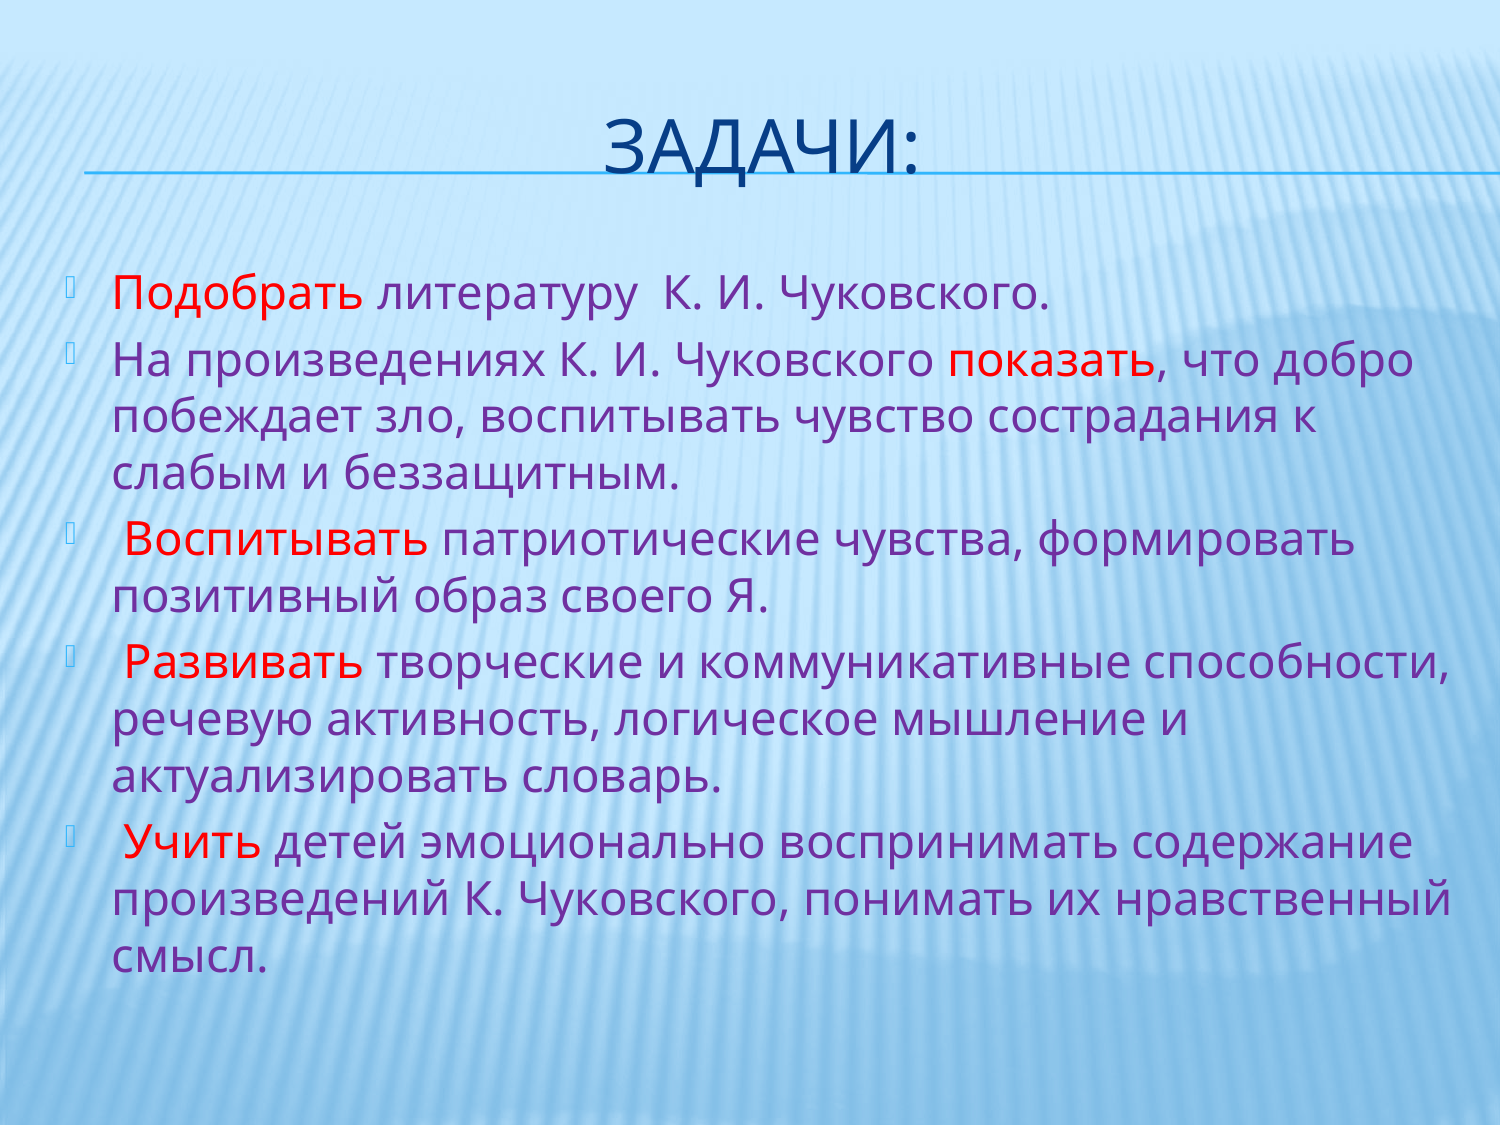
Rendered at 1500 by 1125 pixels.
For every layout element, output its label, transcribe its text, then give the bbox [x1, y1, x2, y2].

list Подобрать литературу К. И. Чуковского. На произведениях К. И. Чуковского показать, что добро побеждает зло, воспитывать чувство сострадания к слабым и беззащитным. Воспитывать патриотические чувства, формировать позитивный образ своего Я. Развивать творческие и коммуникативные способности, речевую активность, логическое мышление и актуализировать словарь. Учить детей эмоционально воспринимать содержание произведений К. Чуковского, понимать их нравственный смысл. [50, 254, 1475, 998]
title Задачи: [50, 75, 1475, 213]
